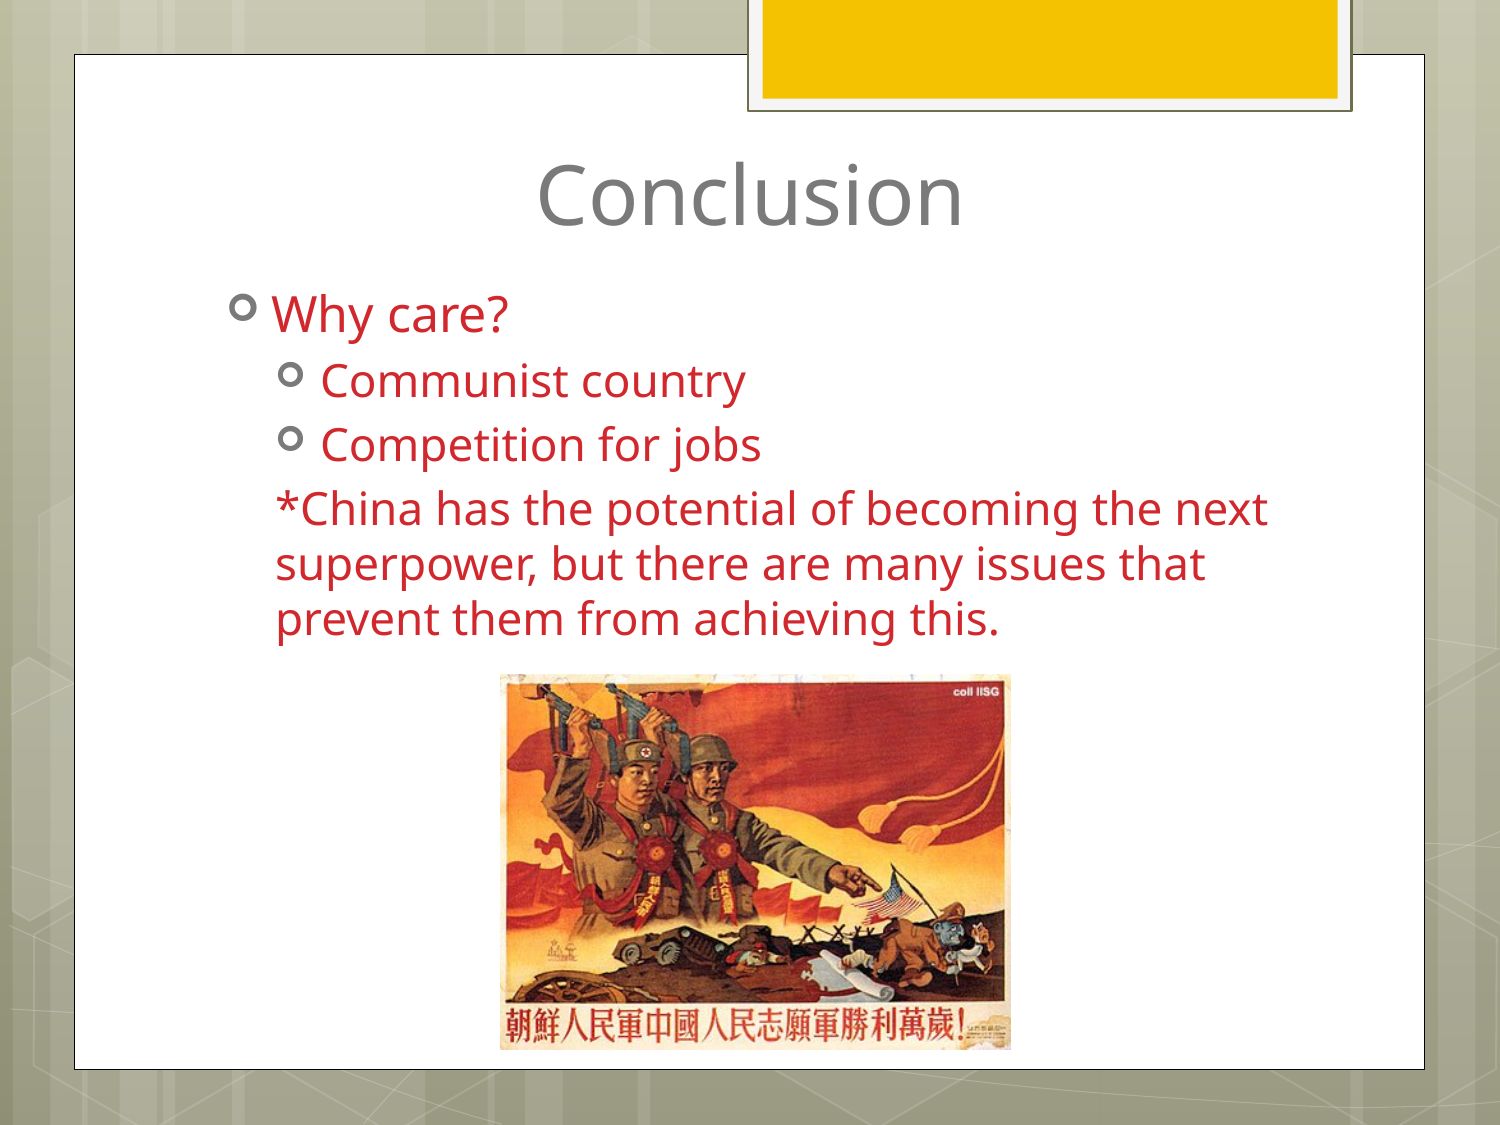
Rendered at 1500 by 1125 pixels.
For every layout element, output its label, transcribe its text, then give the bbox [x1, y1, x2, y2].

picture [499, 674, 1012, 1050]
list Why care? Communist country Competition for jobs *China has the potential of becoming the next superpower, but there are many issues that prevent them from achieving this. [200, 275, 1312, 851]
title Conclusion [174, 62, 1328, 250]
